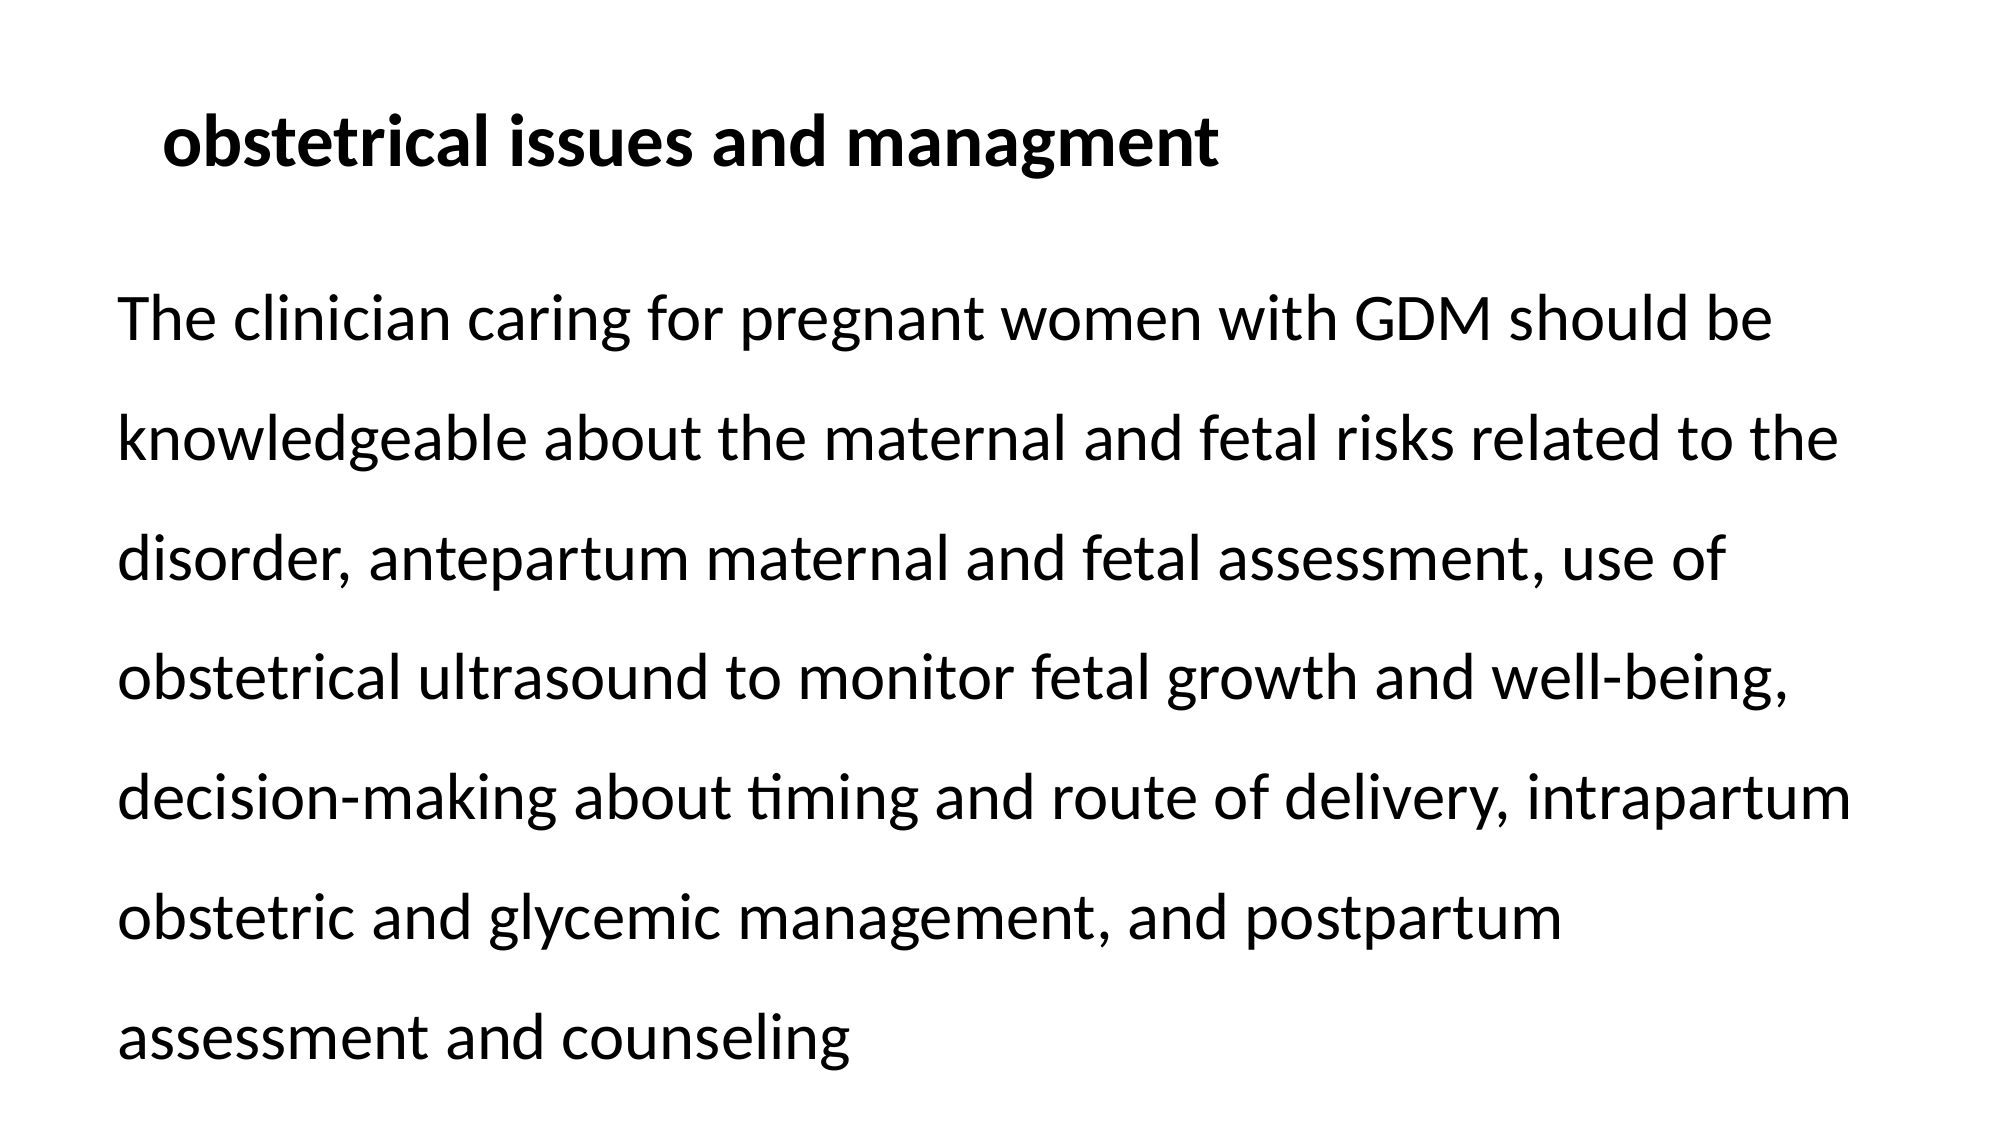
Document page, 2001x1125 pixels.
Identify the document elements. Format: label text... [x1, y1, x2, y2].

text_box obstetrical issues and managment [147, 84, 1696, 189]
text_box The clinician caring for pregnant women with GDM should be knowledgeable about the maternal and fetal risks related to the disorder, antepartum maternal and fetal assessment, use of obstetrical ultrasound to monitor fetal growth and well-being, decision-making about timing and route of delivery, intrapartum obstetric and glycemic management, and postpartum assessment and counseling [102, 226, 1906, 1081]
